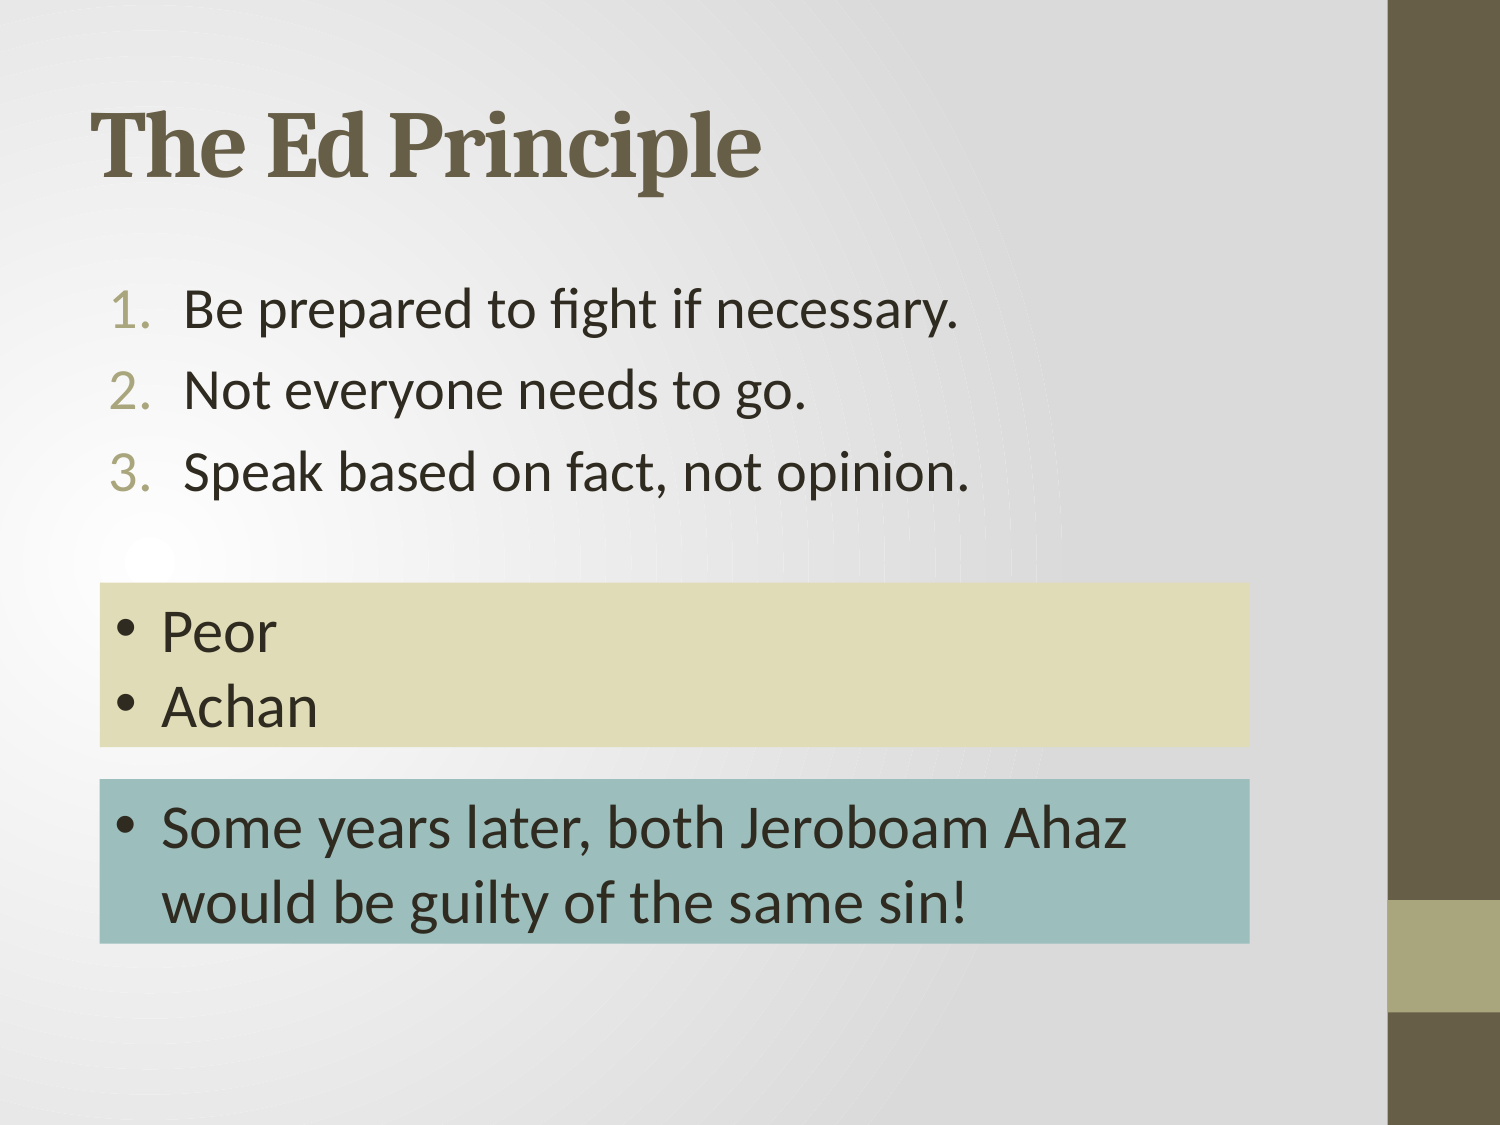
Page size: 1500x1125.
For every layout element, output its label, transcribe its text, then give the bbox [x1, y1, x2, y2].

list Be prepared to fight if necessary. Not everyone needs to go. Speak based on fact, not opinion. [75, 262, 1325, 525]
text_box Some years later, both Jeroboam Ahaz would be guilty of the same sin! [99, 779, 1250, 944]
text_box Peor Achan [99, 582, 1250, 748]
title The Ed Principle [75, 45, 1325, 233]
